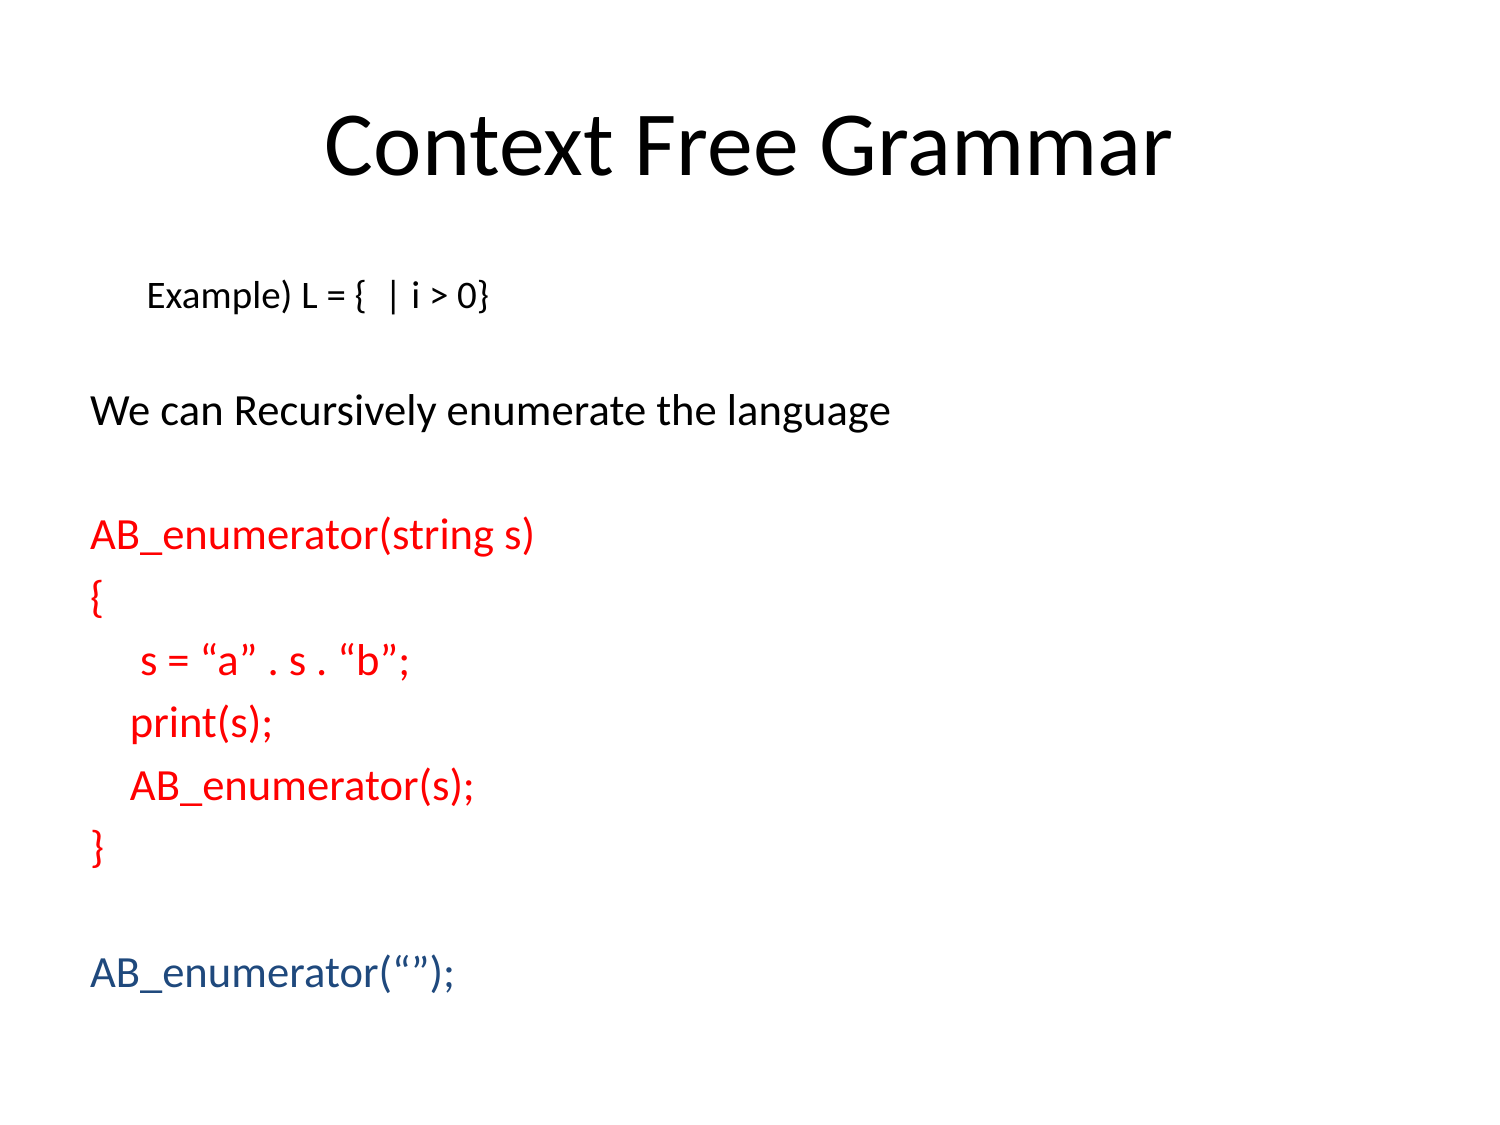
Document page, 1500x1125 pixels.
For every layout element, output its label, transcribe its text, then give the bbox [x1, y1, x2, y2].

title Context Free Grammar [75, 45, 1425, 233]
